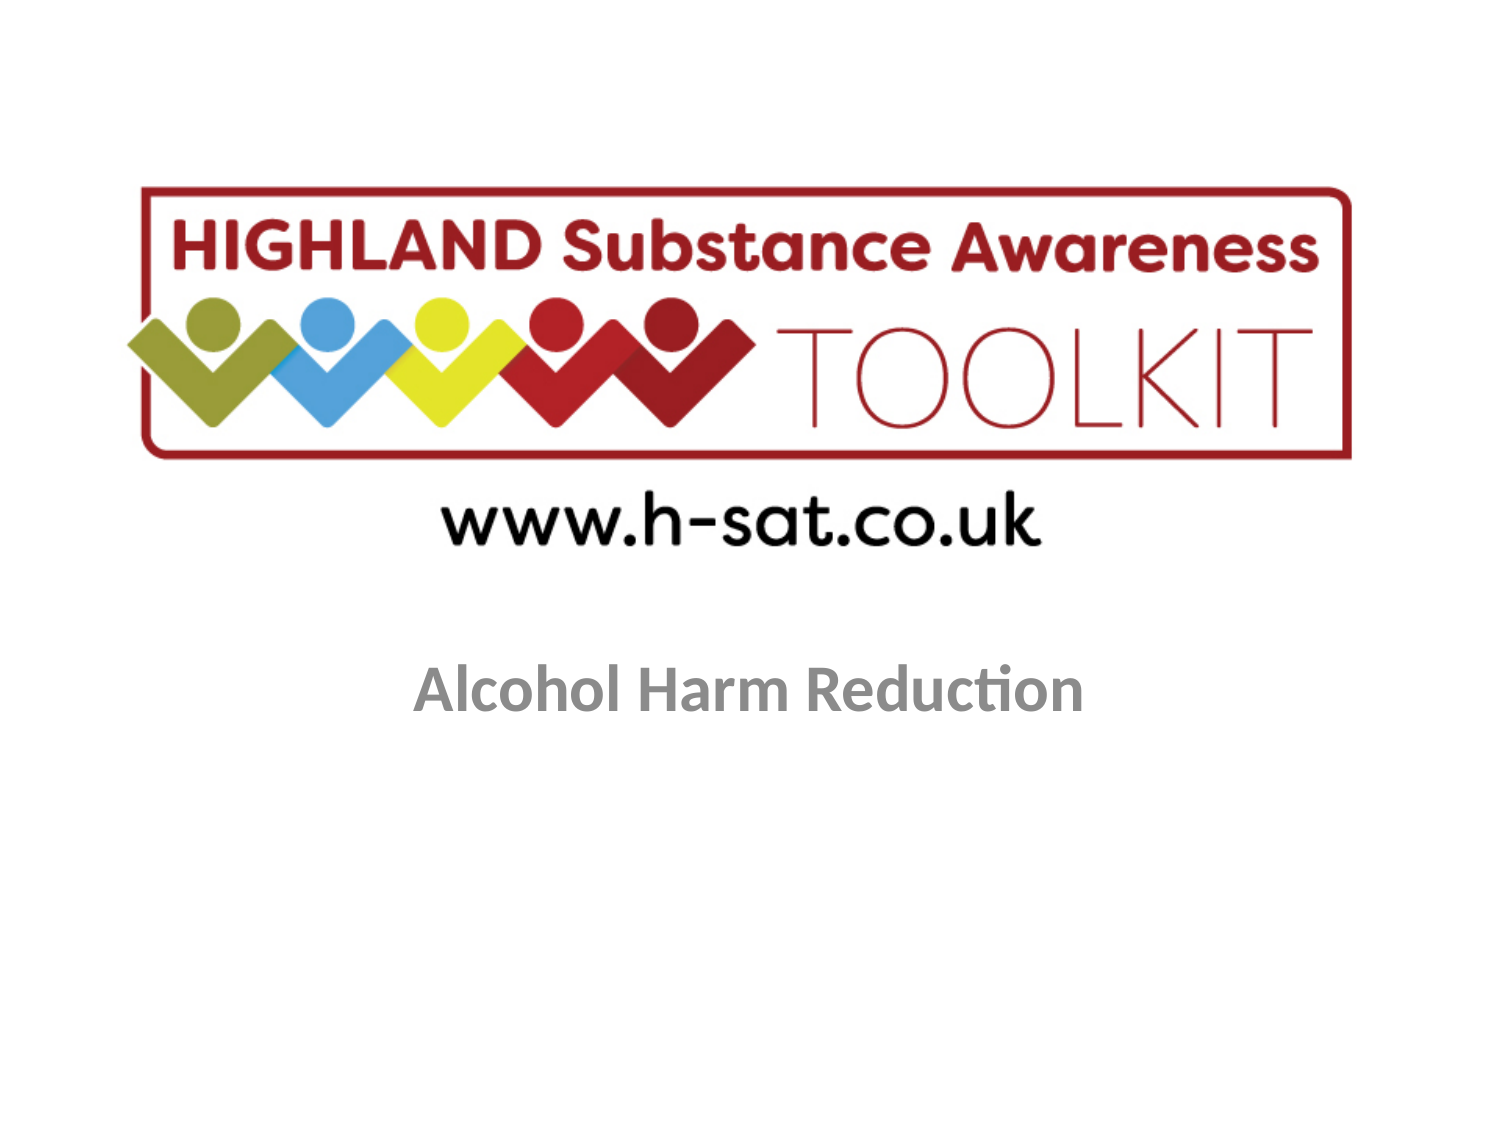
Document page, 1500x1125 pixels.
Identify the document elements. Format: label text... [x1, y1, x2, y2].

subtitle Alcohol Harm Reduction [225, 637, 1275, 925]
picture [106, 110, 1389, 599]
